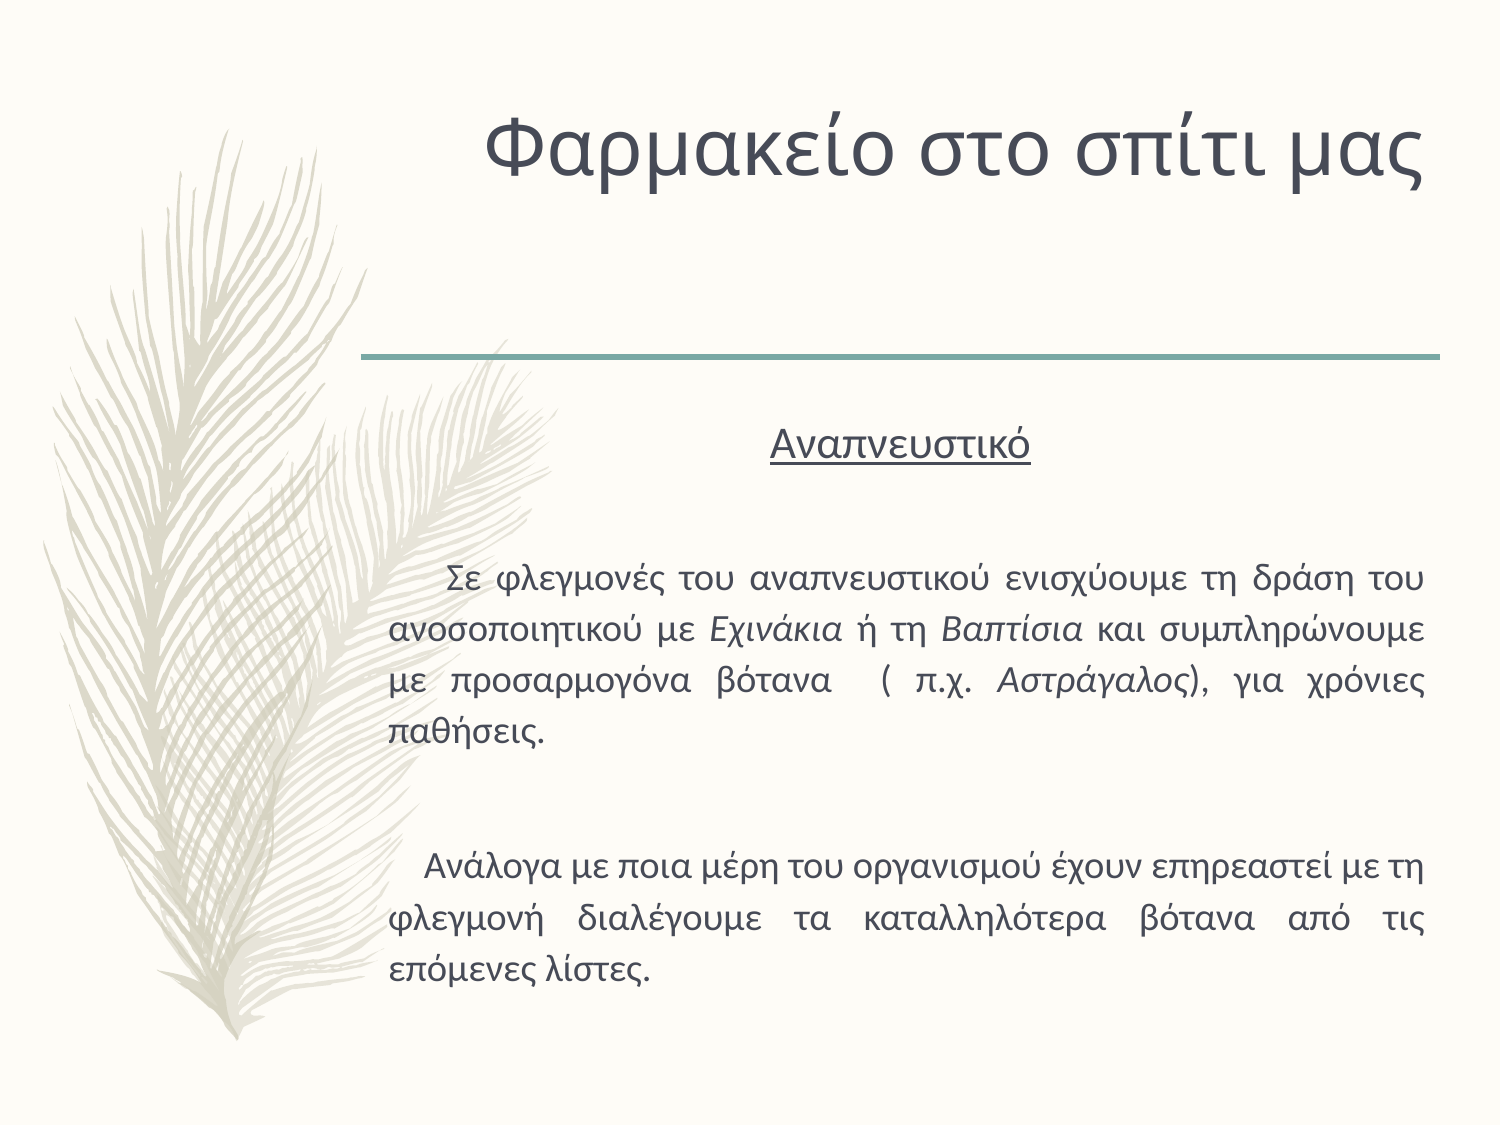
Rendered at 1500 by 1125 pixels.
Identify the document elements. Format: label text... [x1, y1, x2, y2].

list Αναπνευστικό Σε φλεγμονές του αναπνευστικού ενισχύουμε τη δράση του ανοσοποιητικού με Εχινάκια ή τη Βαπτίσια και συμπληρώνουμε με προσαρμογόνα βότανα ( π.χ. Αστράγαλος), για χρόνιες παθήσεις. Ανάλογα με ποια μέρη του οργανισμού έχουν επηρεαστεί με τη φλεγμονή διαλέγουμε τα καταλληλότερα βότανα από τις επόμενες λίστες. [360, 399, 1440, 999]
title Φαρμακείο στο σπίτι μας [345, 93, 1440, 350]
